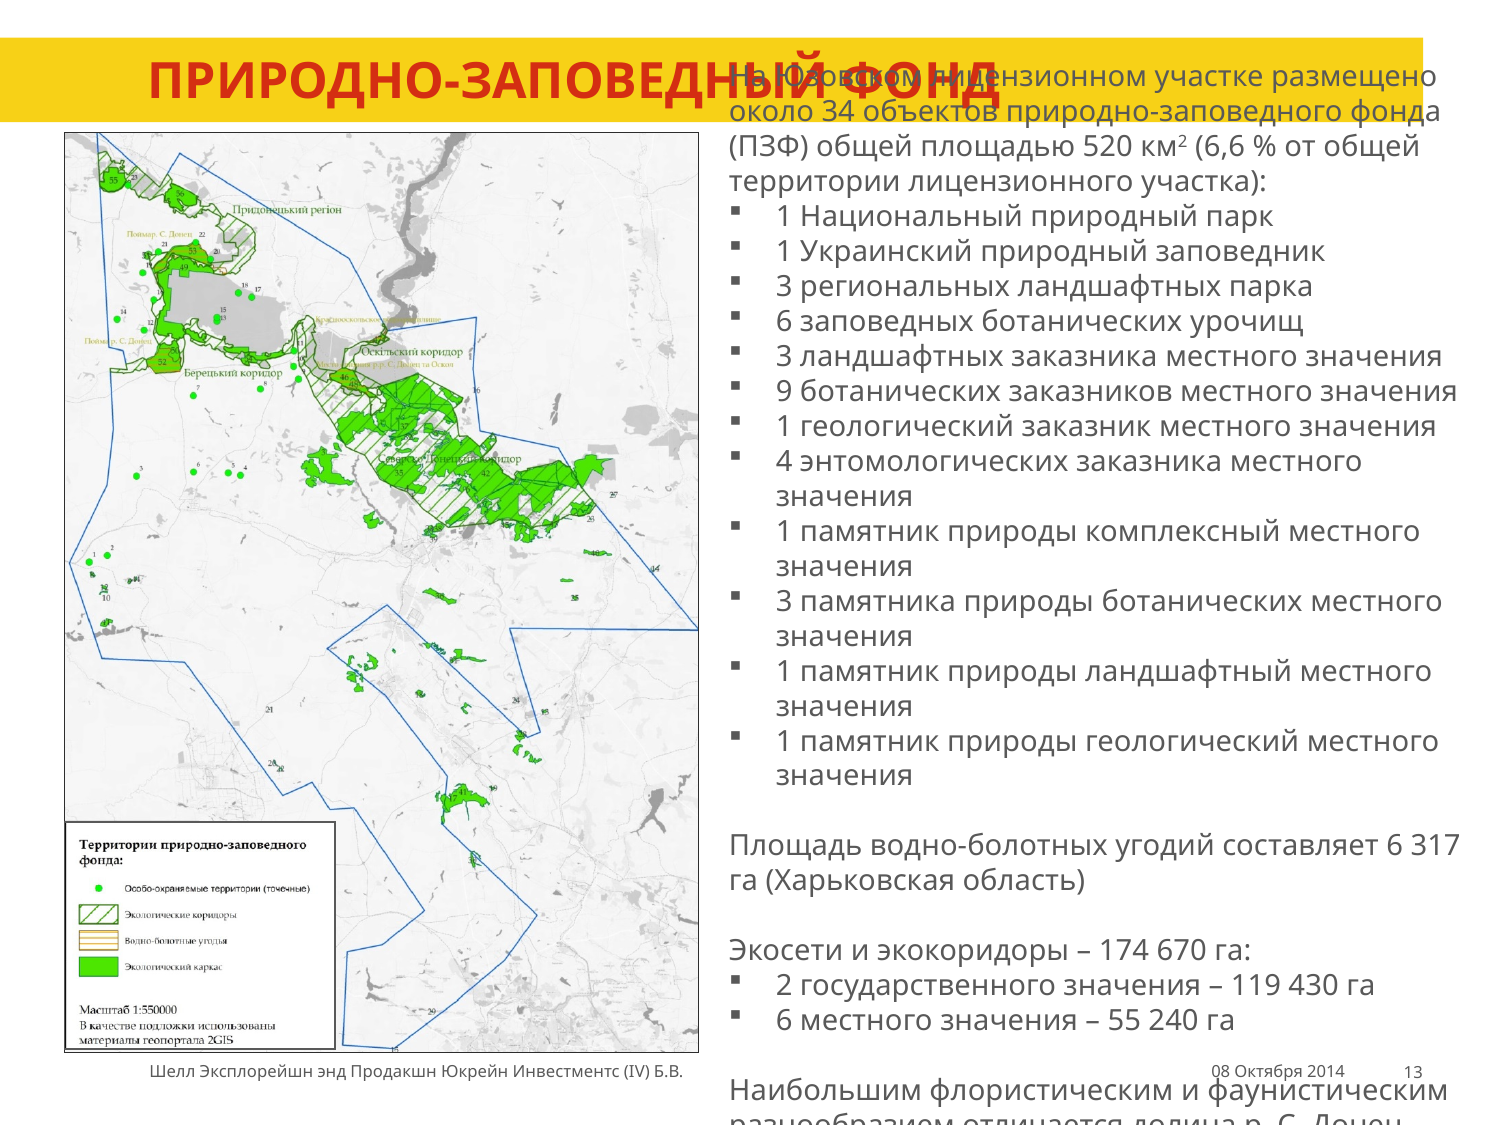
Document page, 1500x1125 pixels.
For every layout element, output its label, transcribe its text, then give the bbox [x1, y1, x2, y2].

footer [574, 1060, 713, 1115]
title Природно-заповедный фонд [147, 48, 1412, 118]
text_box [64, 132, 699, 1054]
text_box На Юзовском лицензионном участке размещено около 34 объектов природно-заповедного фонда (ПЗФ) общей площадью 520 км2 (6,6 % от общей территории лицензионного участка): 1 Национальный природный парк 1 Украинский природный заповедник 3 региональных ландшафтных парка 6 заповедных ботанических урочищ 3 ландшафтных заказника местного значения 9 ботанических заказников местного значения 1 геологический заказник местного значения 4 энтомологических заказника местного значения 1 памятник природы комплексный местного значения 3 памятника природы ботанических местного значения 1 памятник природы ландшафтный местного значения 1 памятник природы геологический местного значения Площадь водно-болотных угодий составляет 6 317 га (Харьковская область) Экосети и экокоридоры – 174 670 га: 2 государственного значения – 119 430 га 6 местного значения – 55 240 га Наибольшим флористическим и фаунистическим разнообразием отличается долина р. С. Донец [713, 50, 1490, 1125]
